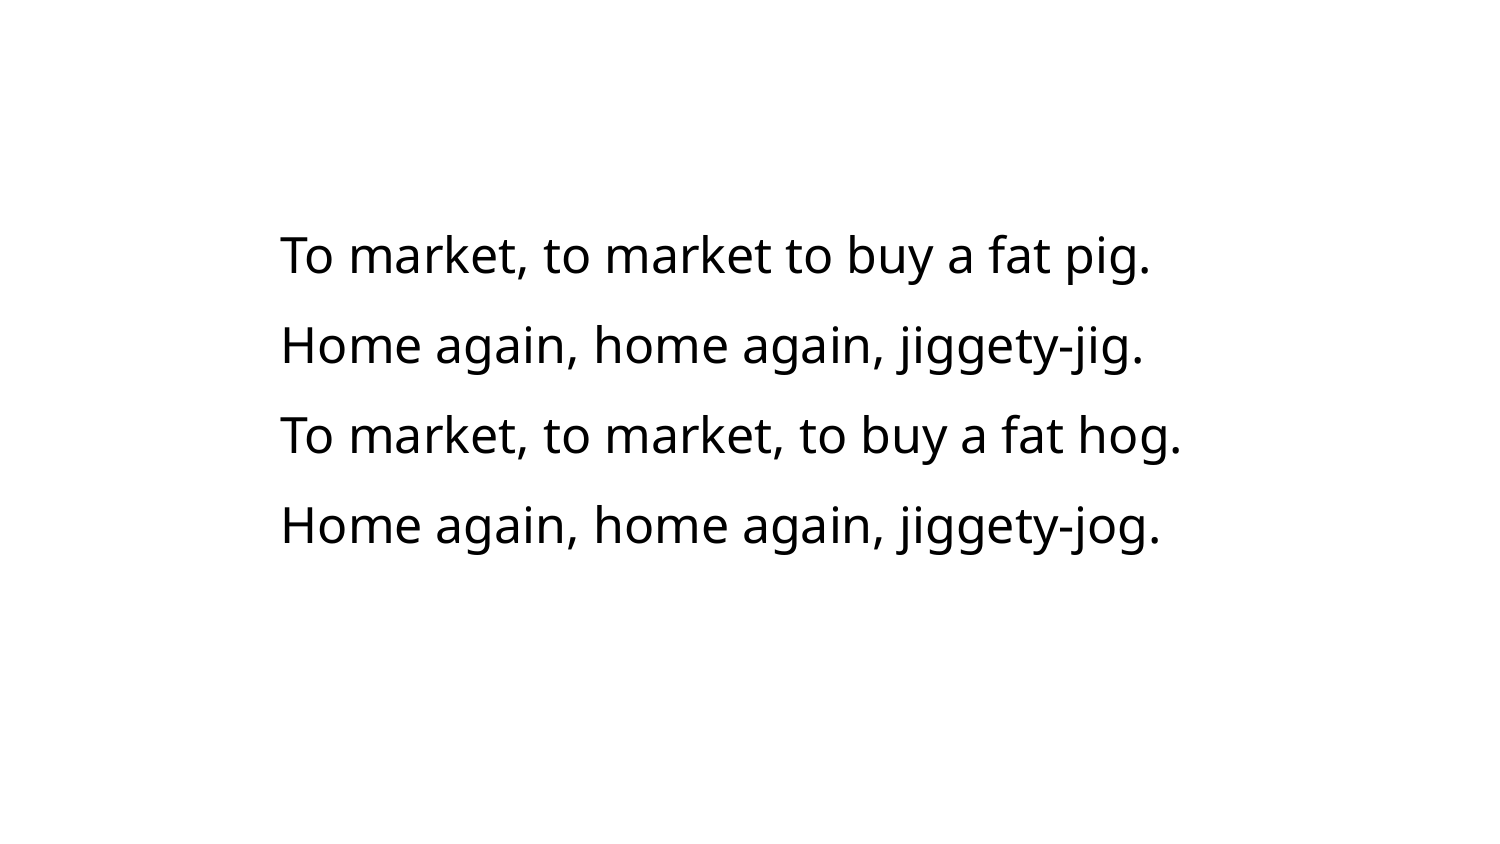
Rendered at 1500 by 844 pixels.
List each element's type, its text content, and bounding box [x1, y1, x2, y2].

text_box To market, to market to buy a fat pig. Home again, home again, jiggety-jig. To market, to market, to buy a fat hog. Home again, home again, jiggety-jog. [265, 178, 1355, 782]
